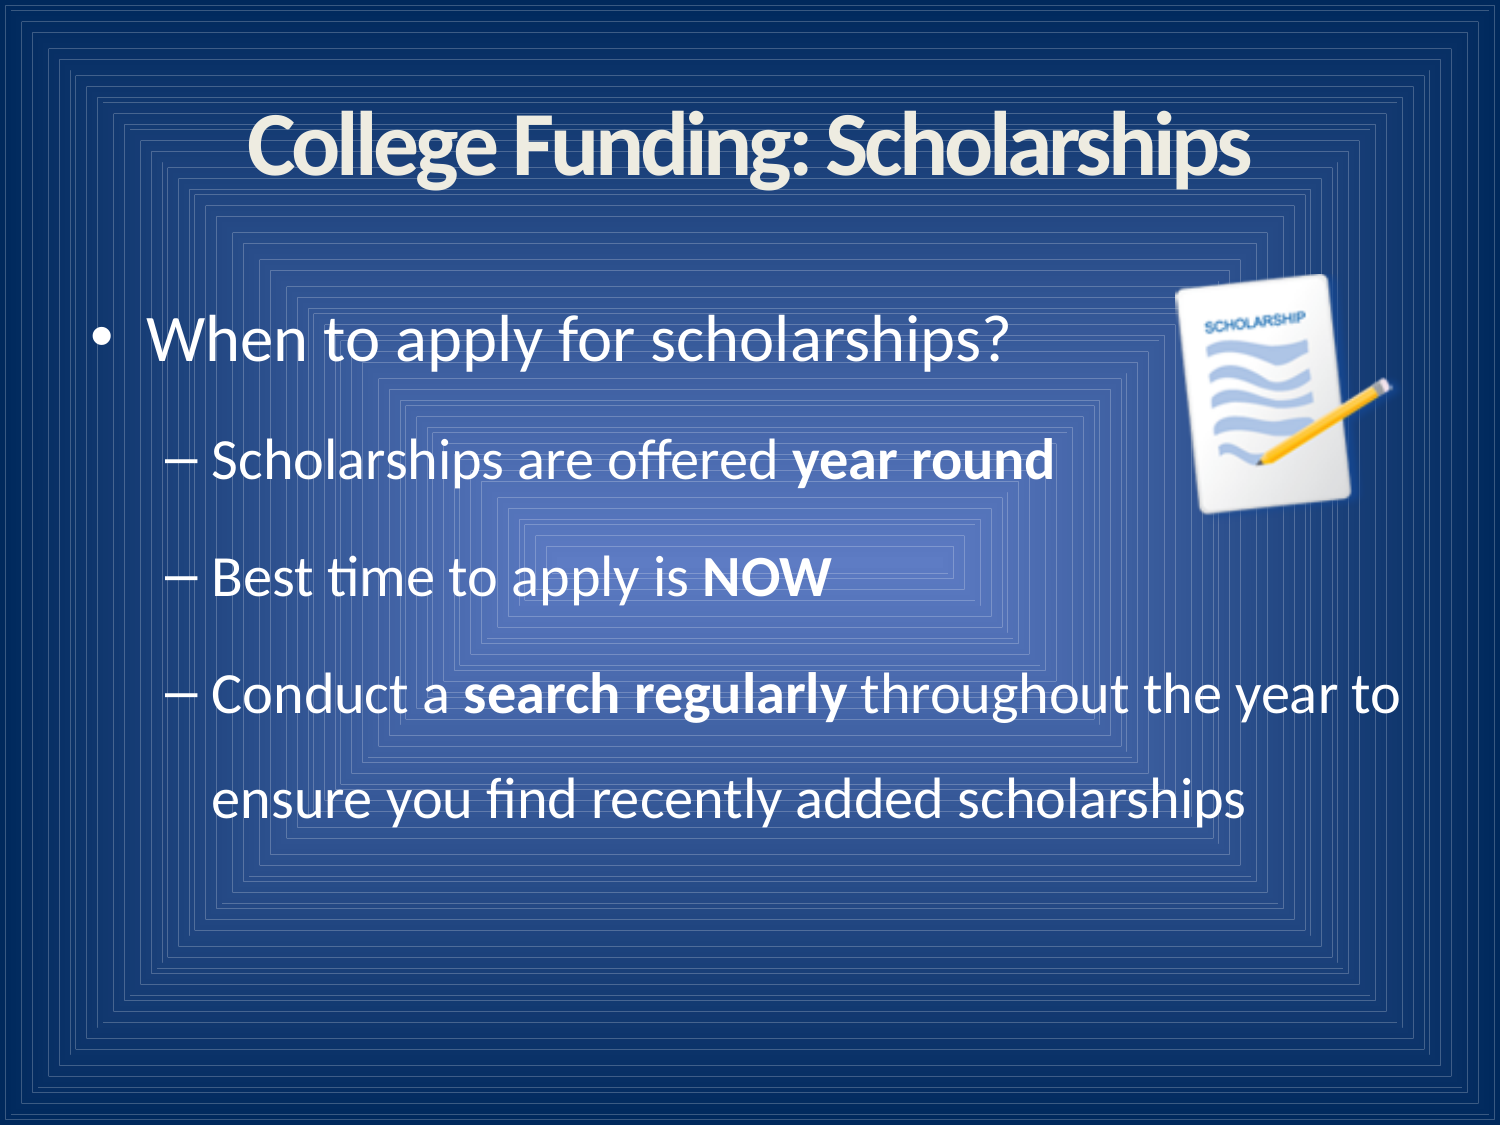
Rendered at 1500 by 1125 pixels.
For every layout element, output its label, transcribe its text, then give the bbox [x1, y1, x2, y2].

title College Funding: Scholarships [75, 45, 1425, 233]
picture [1174, 274, 1404, 525]
list When to apply for scholarships? Scholarships are offered year round Best time to apply is NOW Conduct a search regularly throughout the year to ensure you find recently added scholarships [75, 287, 1425, 1005]
